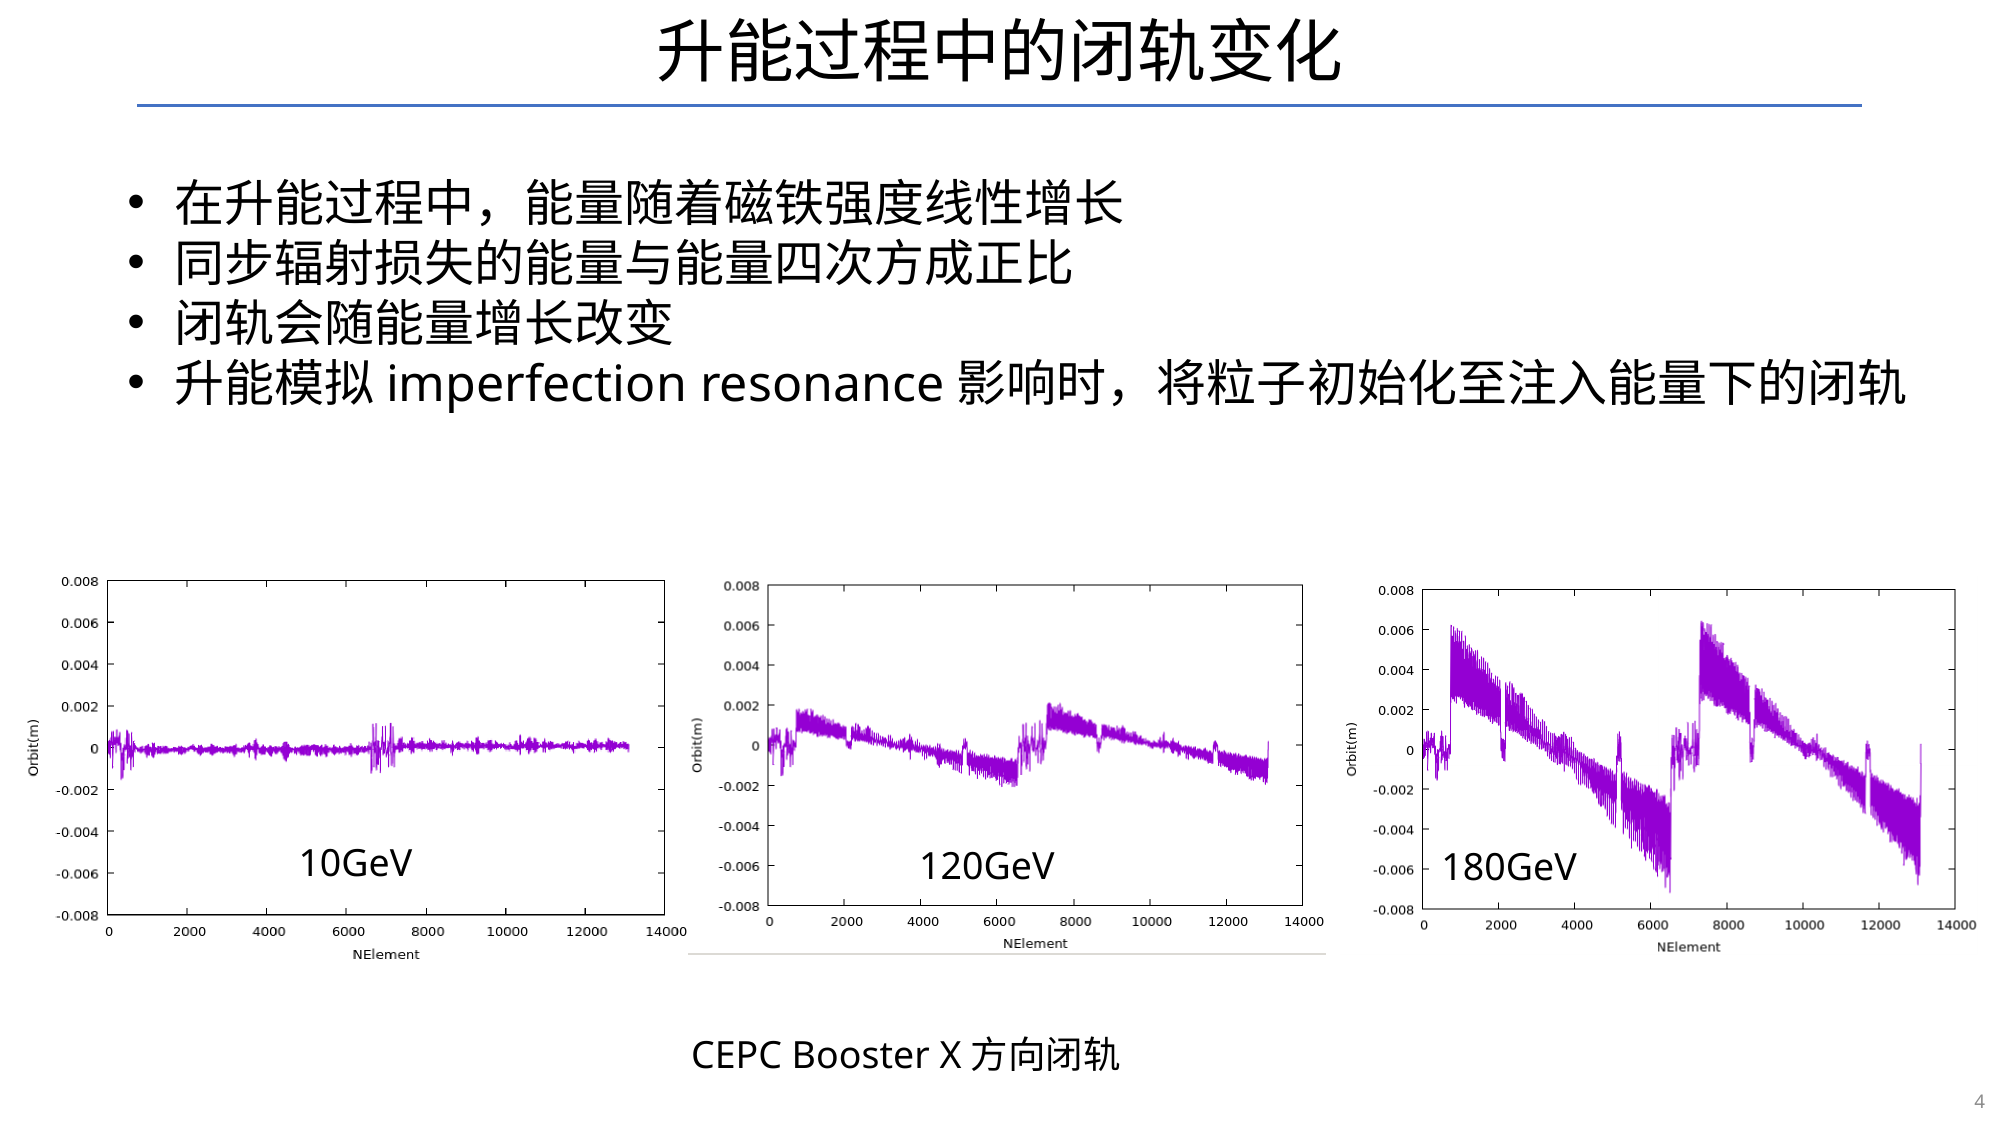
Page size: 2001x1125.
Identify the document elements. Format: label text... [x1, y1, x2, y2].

title 升能过程中的闭轨变化 [137, 3, 1863, 106]
text_box CEPC Booster X方向闭轨 [676, 1023, 1136, 1083]
slide_number 4 [1550, 1083, 2000, 1122]
picture [22, 564, 1326, 961]
picture [1340, 576, 1978, 955]
